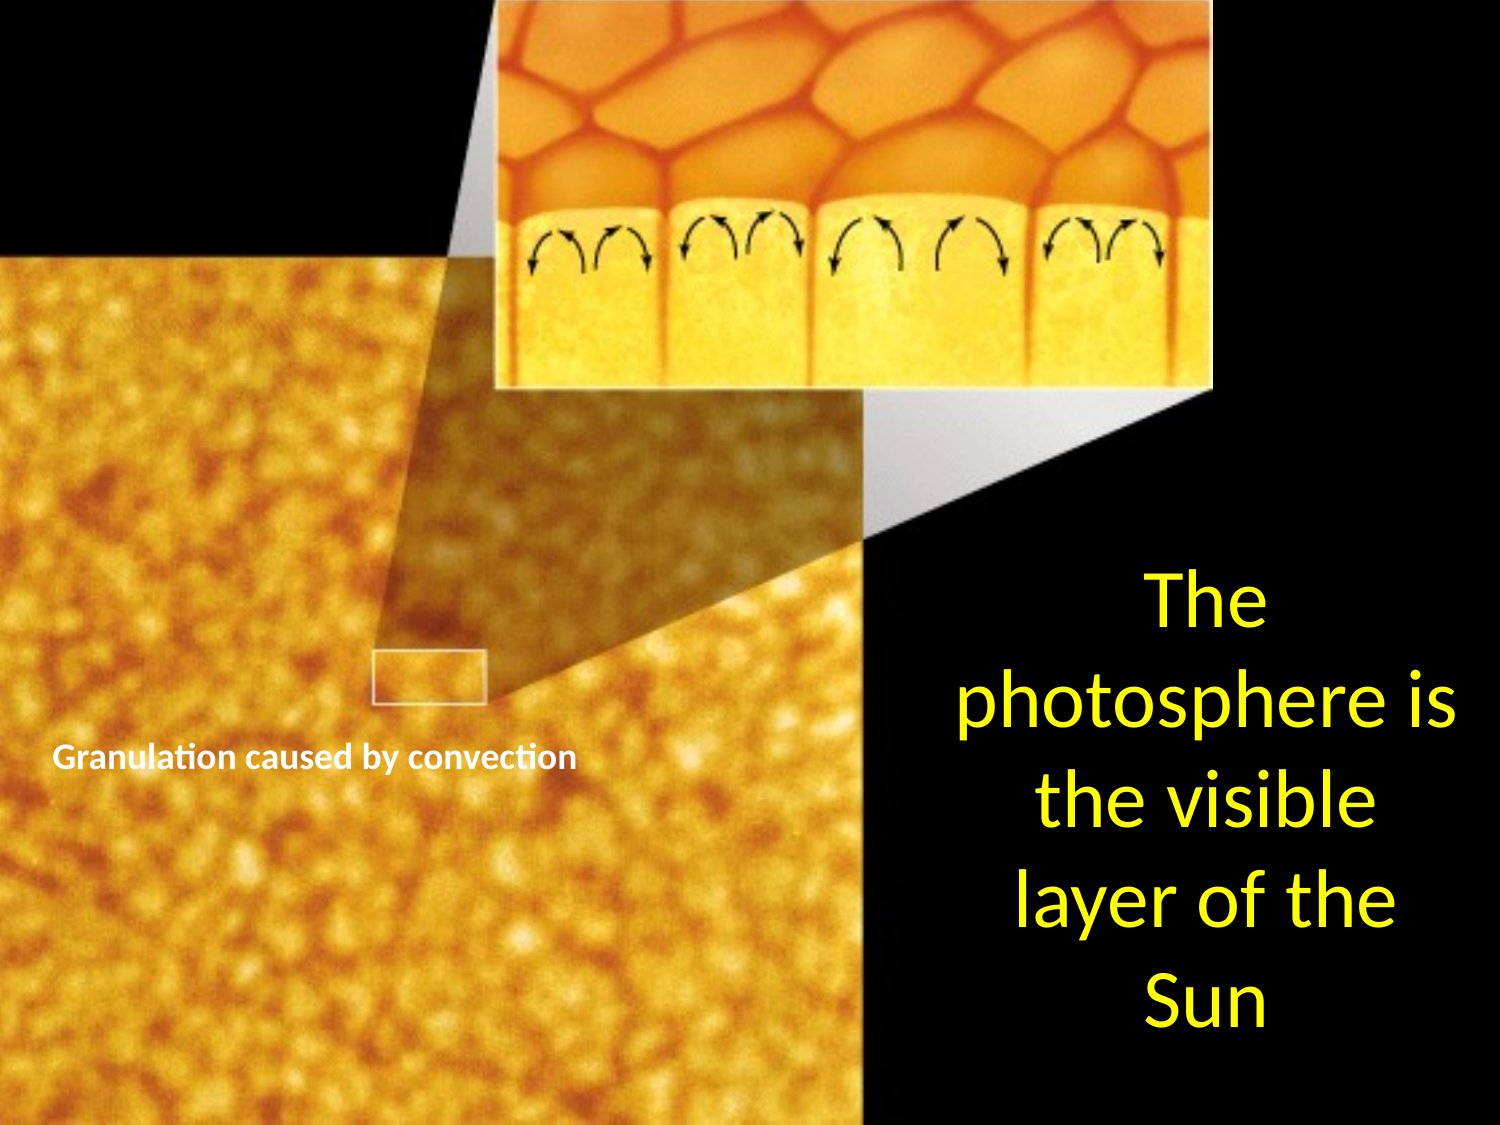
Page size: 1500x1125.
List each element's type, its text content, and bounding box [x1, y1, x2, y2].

title The photosphere is the visible layer of the Sun [1215, 500, 1475, 1088]
picture [0, 0, 1213, 1125]
